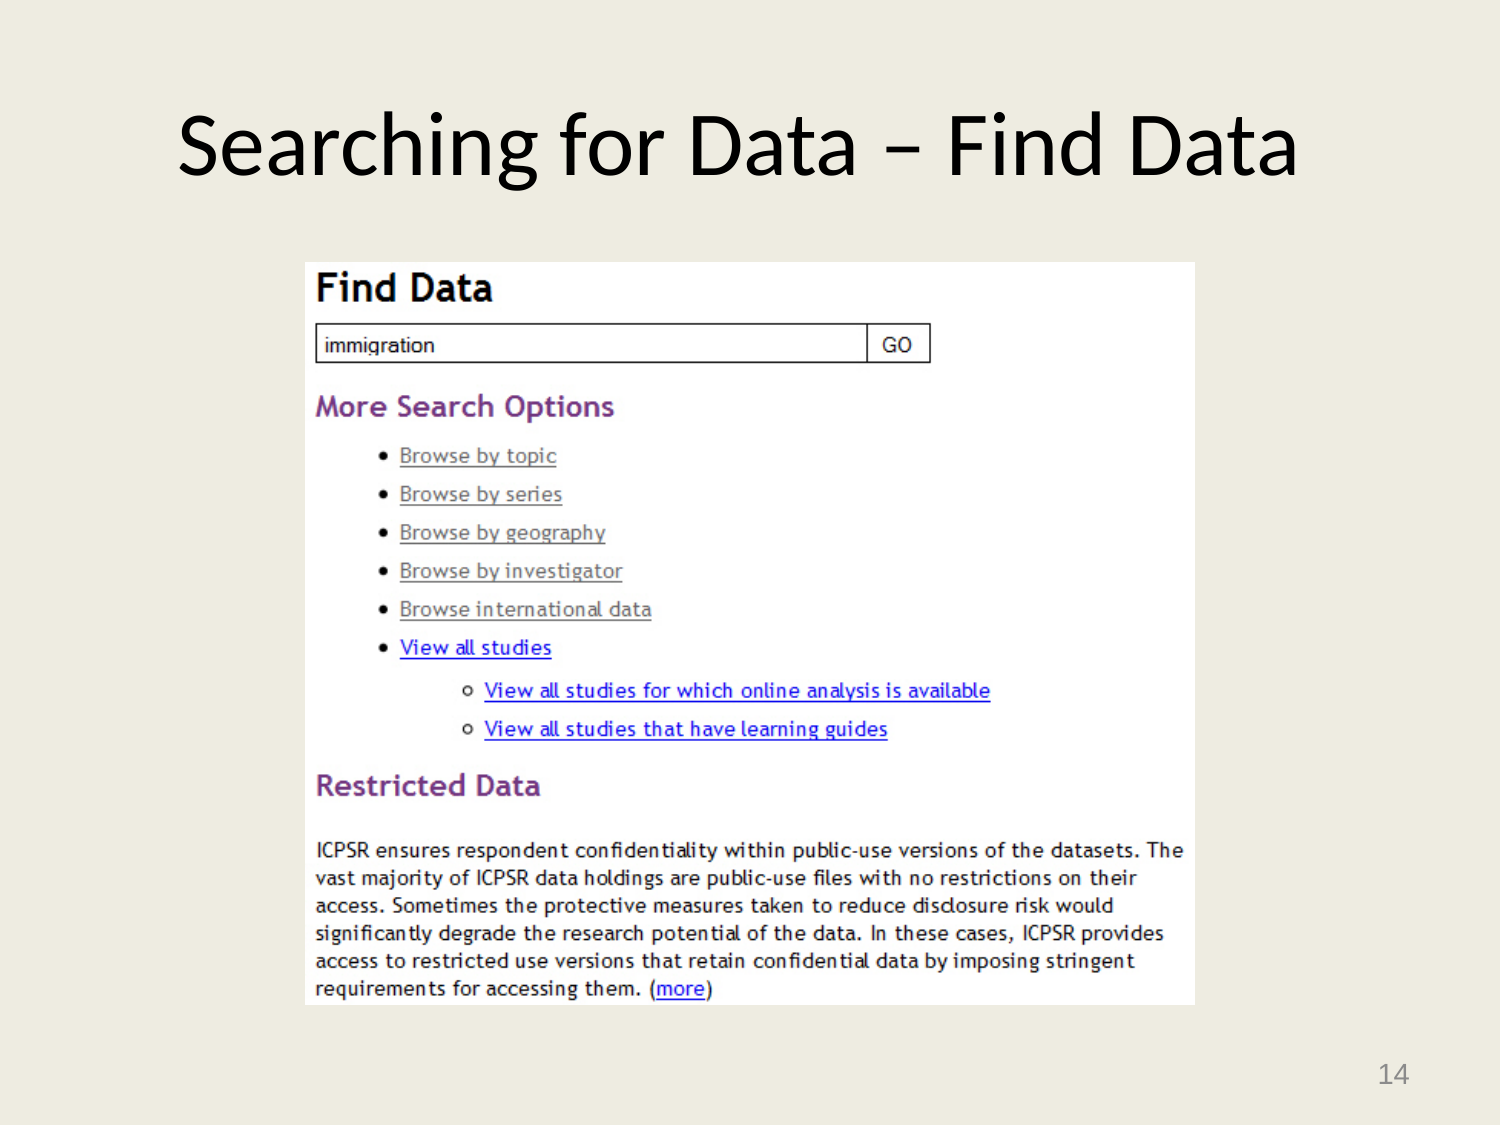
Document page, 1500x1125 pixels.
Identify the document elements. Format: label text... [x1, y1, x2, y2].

slide_number 14 [1074, 1042, 1425, 1103]
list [304, 262, 1195, 1006]
title Searching for Data – Find Data [75, 45, 1425, 233]
